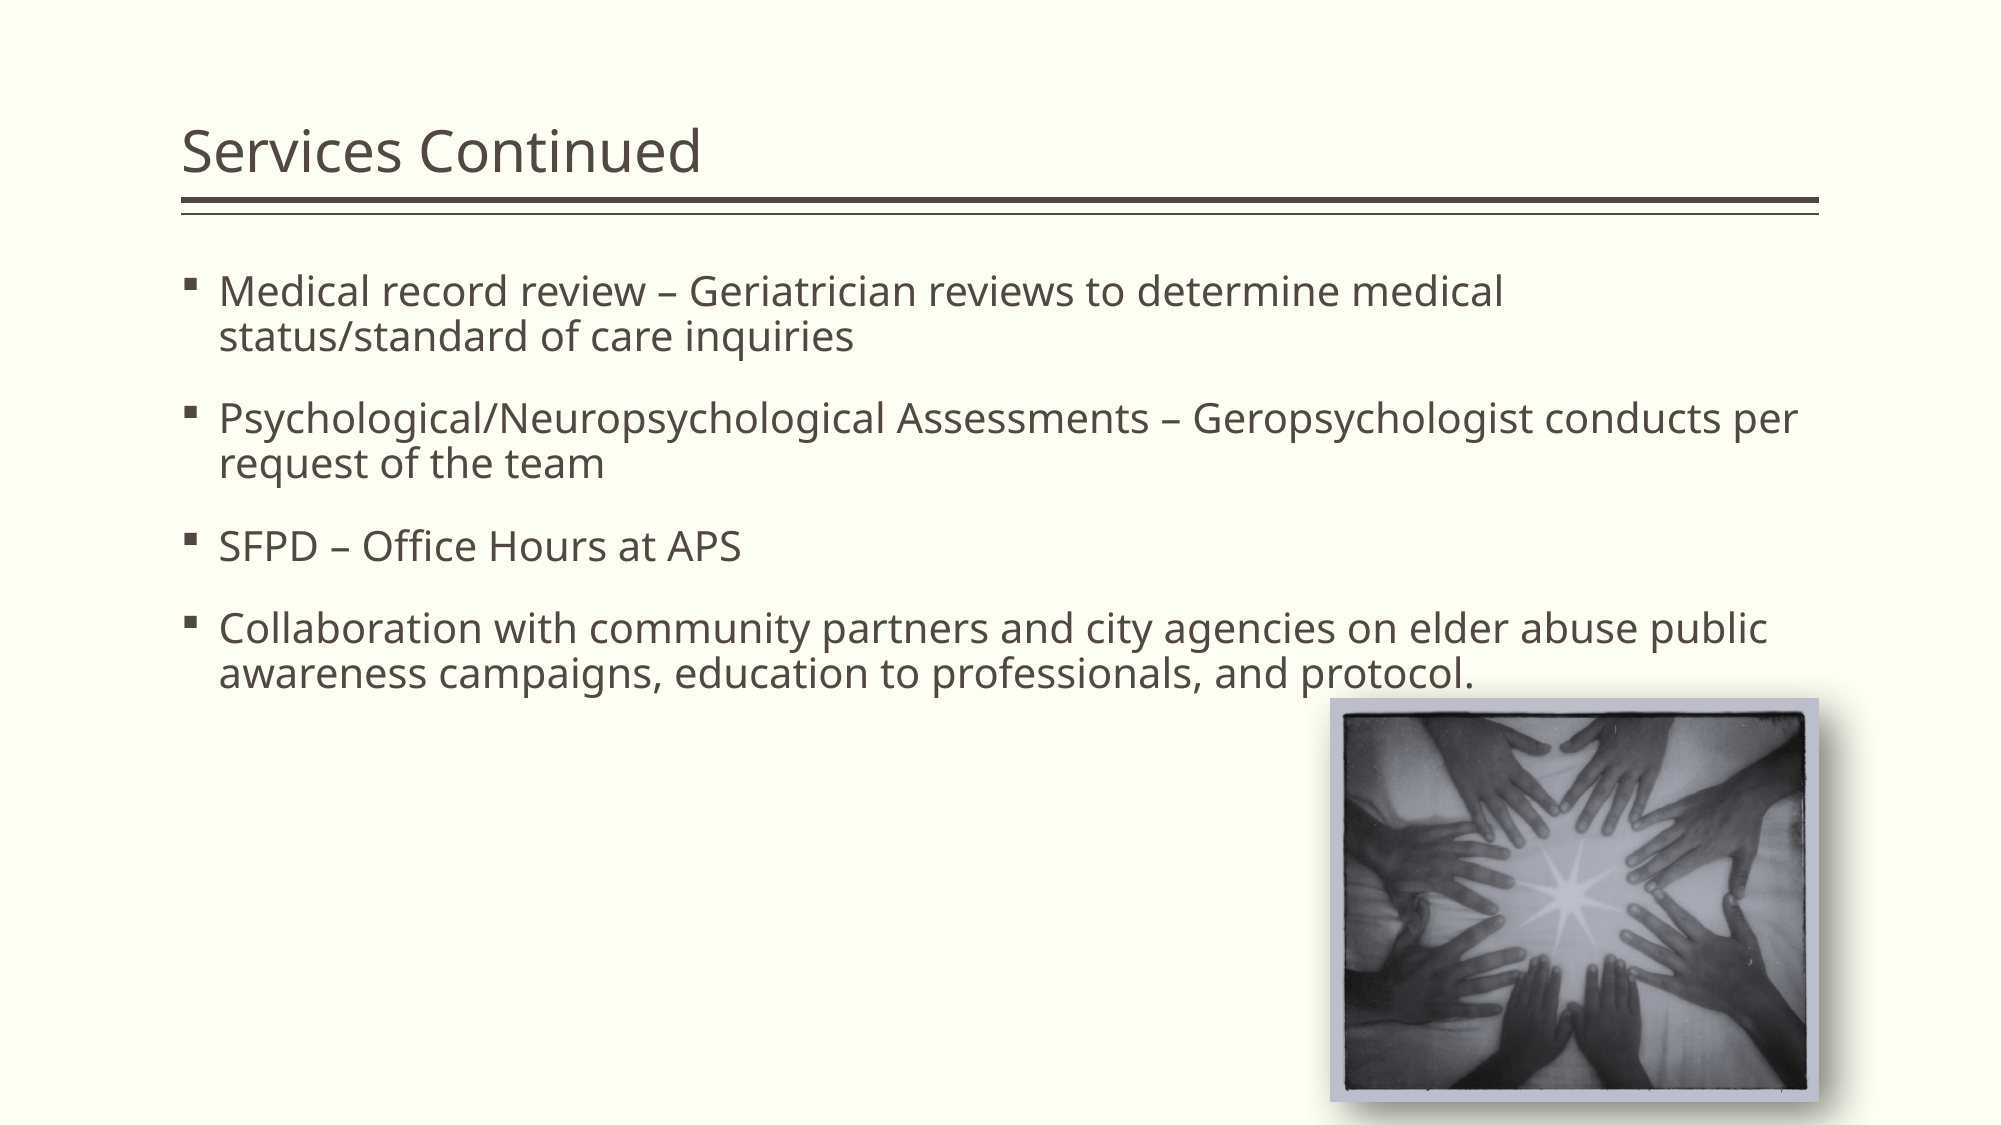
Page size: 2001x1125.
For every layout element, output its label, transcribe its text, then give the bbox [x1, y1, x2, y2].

picture [1330, 698, 1819, 1102]
list Medical record review – Geriatrician reviews to determine medical status/standard of care inquiries Psychological/Neuropsychological Assessments – Geropsychologist conducts per request of the team SFPD – Office Hours at APS Collaboration with community partners and city agencies on elder abuse public awareness campaigns, education to professionals, and protocol. [181, 262, 1819, 1013]
title Services Continued [181, 12, 1819, 193]
